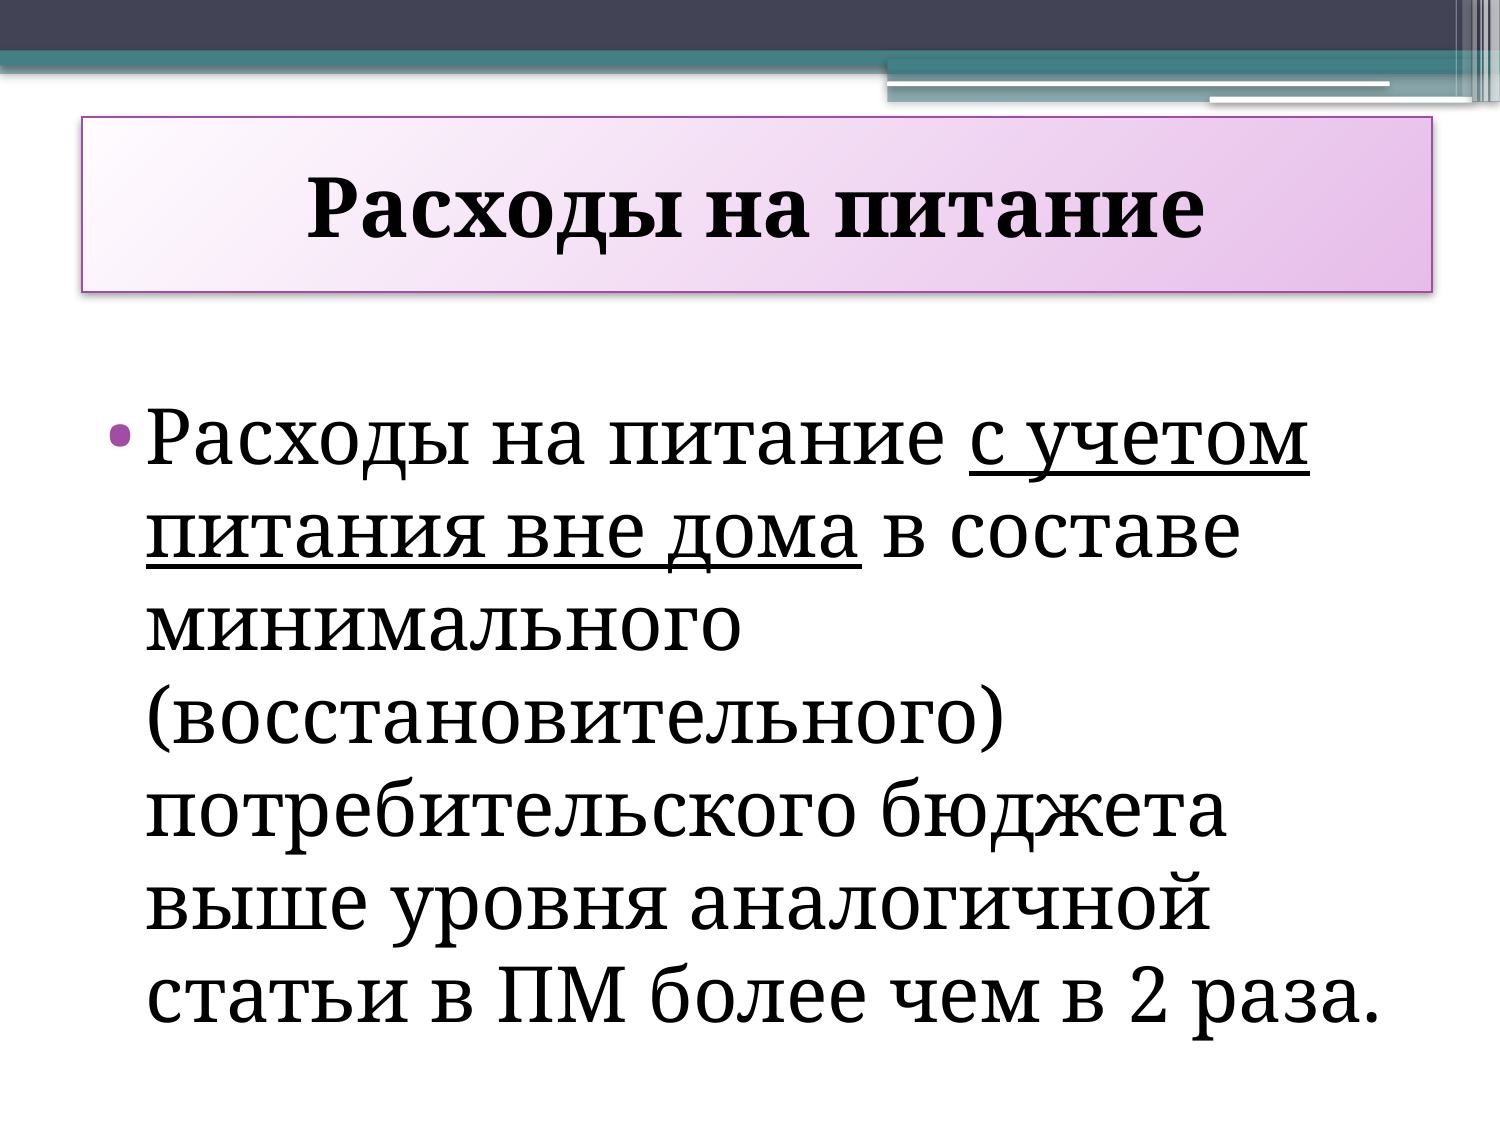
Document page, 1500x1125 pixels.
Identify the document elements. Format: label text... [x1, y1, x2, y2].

list Расходы на питание с учетом питания вне дома в составе минимального (восстановительного) потребительского бюджета выше уровня аналогичной статьи в ПМ более чем в 2 раза. [74, 281, 1426, 1055]
title Расходы на питание [81, 116, 1433, 293]
